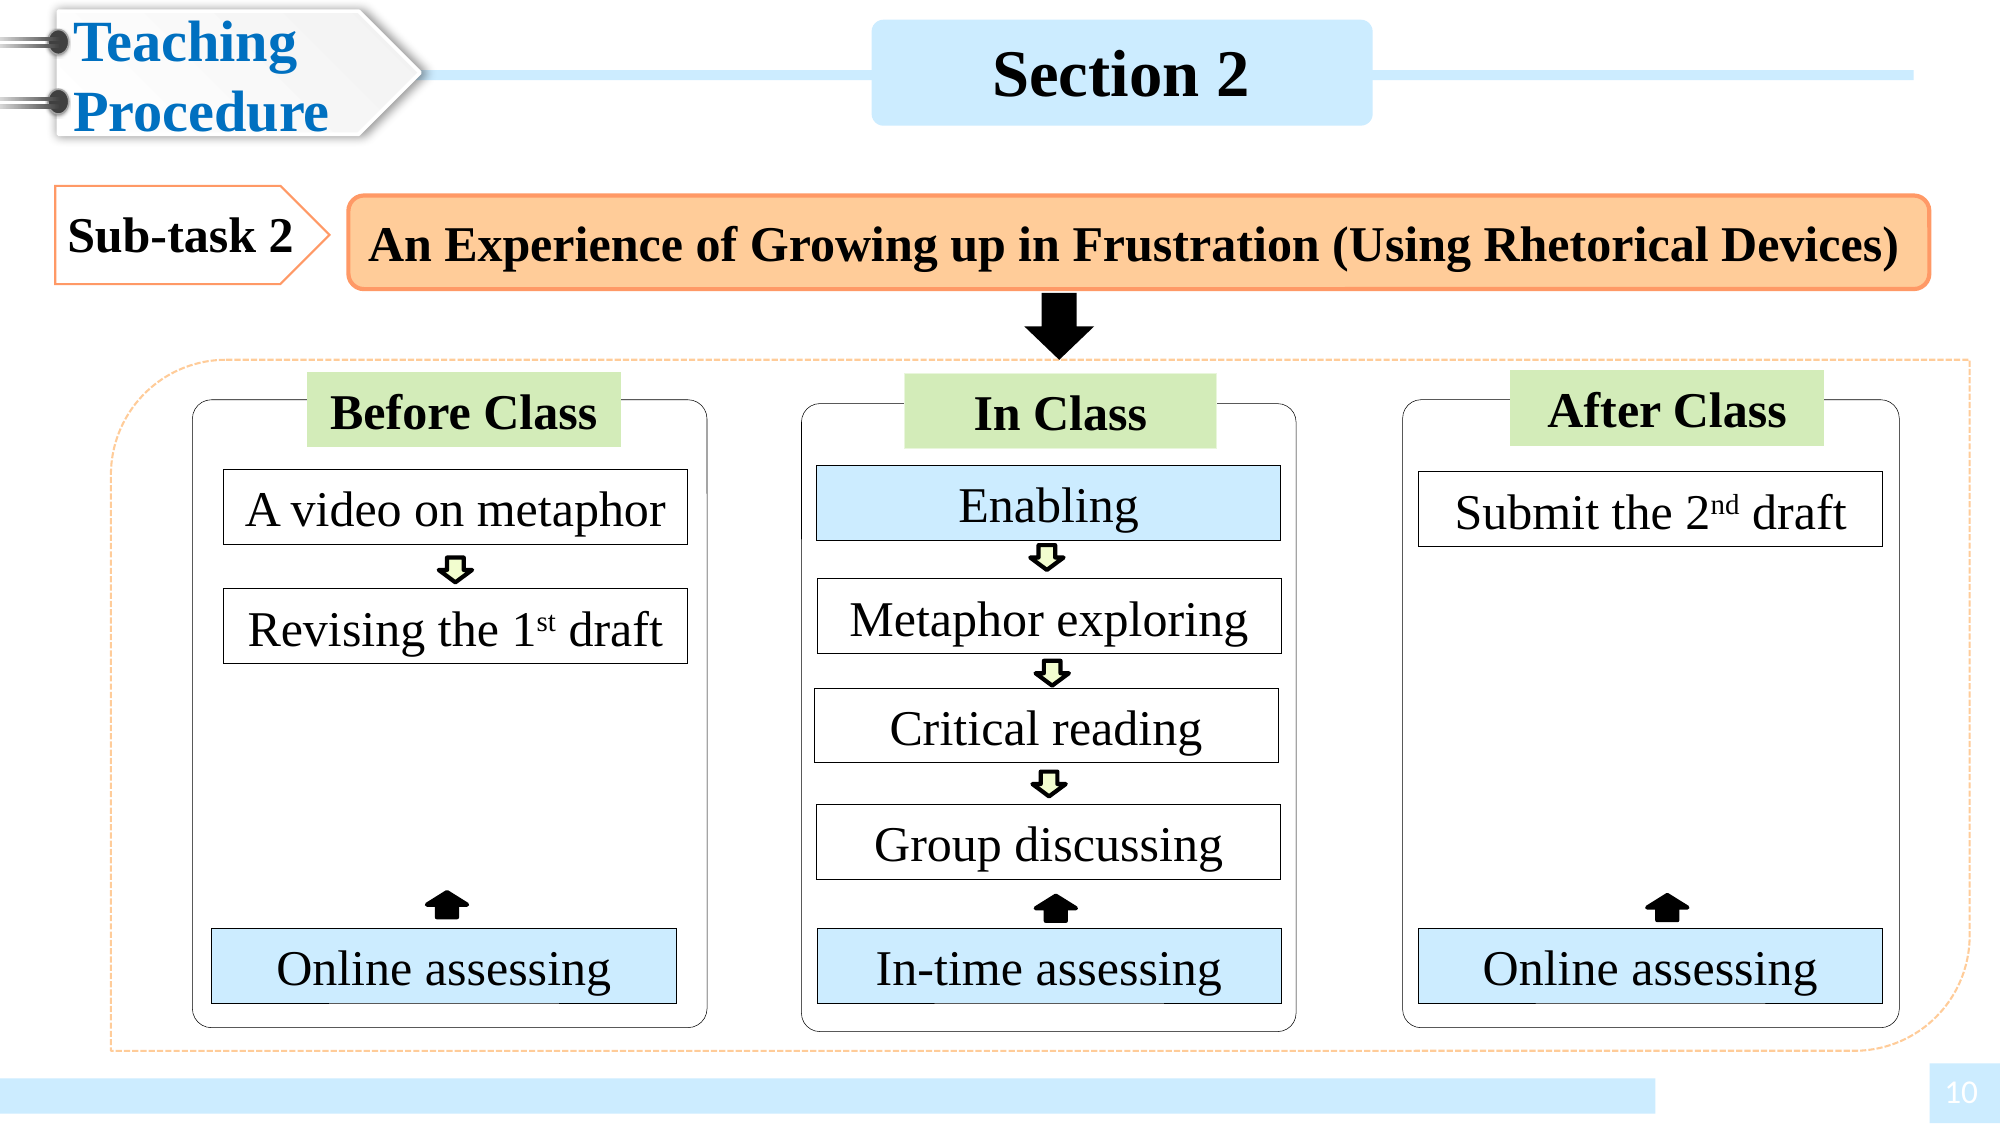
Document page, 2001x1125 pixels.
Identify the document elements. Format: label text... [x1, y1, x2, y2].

text_box [801, 403, 1297, 1032]
text_box [436, 555, 475, 585]
text_box Submit the 2nd draft [1418, 471, 1883, 547]
text_box Online assessing [211, 928, 677, 1003]
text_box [0, 10, 421, 135]
text_box [1030, 769, 1068, 799]
text_box Online assessing [1418, 928, 1883, 1003]
text_box Critical reading [814, 688, 1279, 763]
text_box [192, 399, 708, 1028]
text_box [1022, 290, 1097, 362]
text_box Metaphor exploring [817, 578, 1281, 654]
text_box After Class [1510, 370, 1824, 446]
text_box [55, 271, 294, 285]
text_box Revising the 1st draft [223, 588, 688, 664]
text_box An Experience of Growing up in Frustration (Using Rhetorical Devices) [340, 204, 1935, 280]
text_box In Class [904, 373, 1217, 449]
text_box Enabling [816, 465, 1281, 540]
text_box Before Class [307, 372, 621, 447]
text_box In-time assessing [817, 928, 1281, 1003]
text_box [347, 193, 1930, 204]
text_box [1033, 893, 1078, 923]
text_box [1645, 893, 1690, 923]
text_box [1402, 399, 1900, 1028]
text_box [871, 19, 1373, 126]
text_box [108, 357, 1972, 1053]
text_box Sub-task 2 [52, 195, 309, 271]
text_box [309, 214, 330, 256]
text_box [347, 280, 1931, 292]
text_box [1378, 68, 1916, 82]
text_box Group discussing [816, 804, 1281, 879]
text_box [55, 185, 290, 195]
text_box [430, 68, 866, 82]
text_box [1028, 543, 1066, 572]
text_box [424, 890, 470, 920]
text_box A video on metaphor [223, 469, 688, 545]
text_box [1033, 658, 1071, 688]
